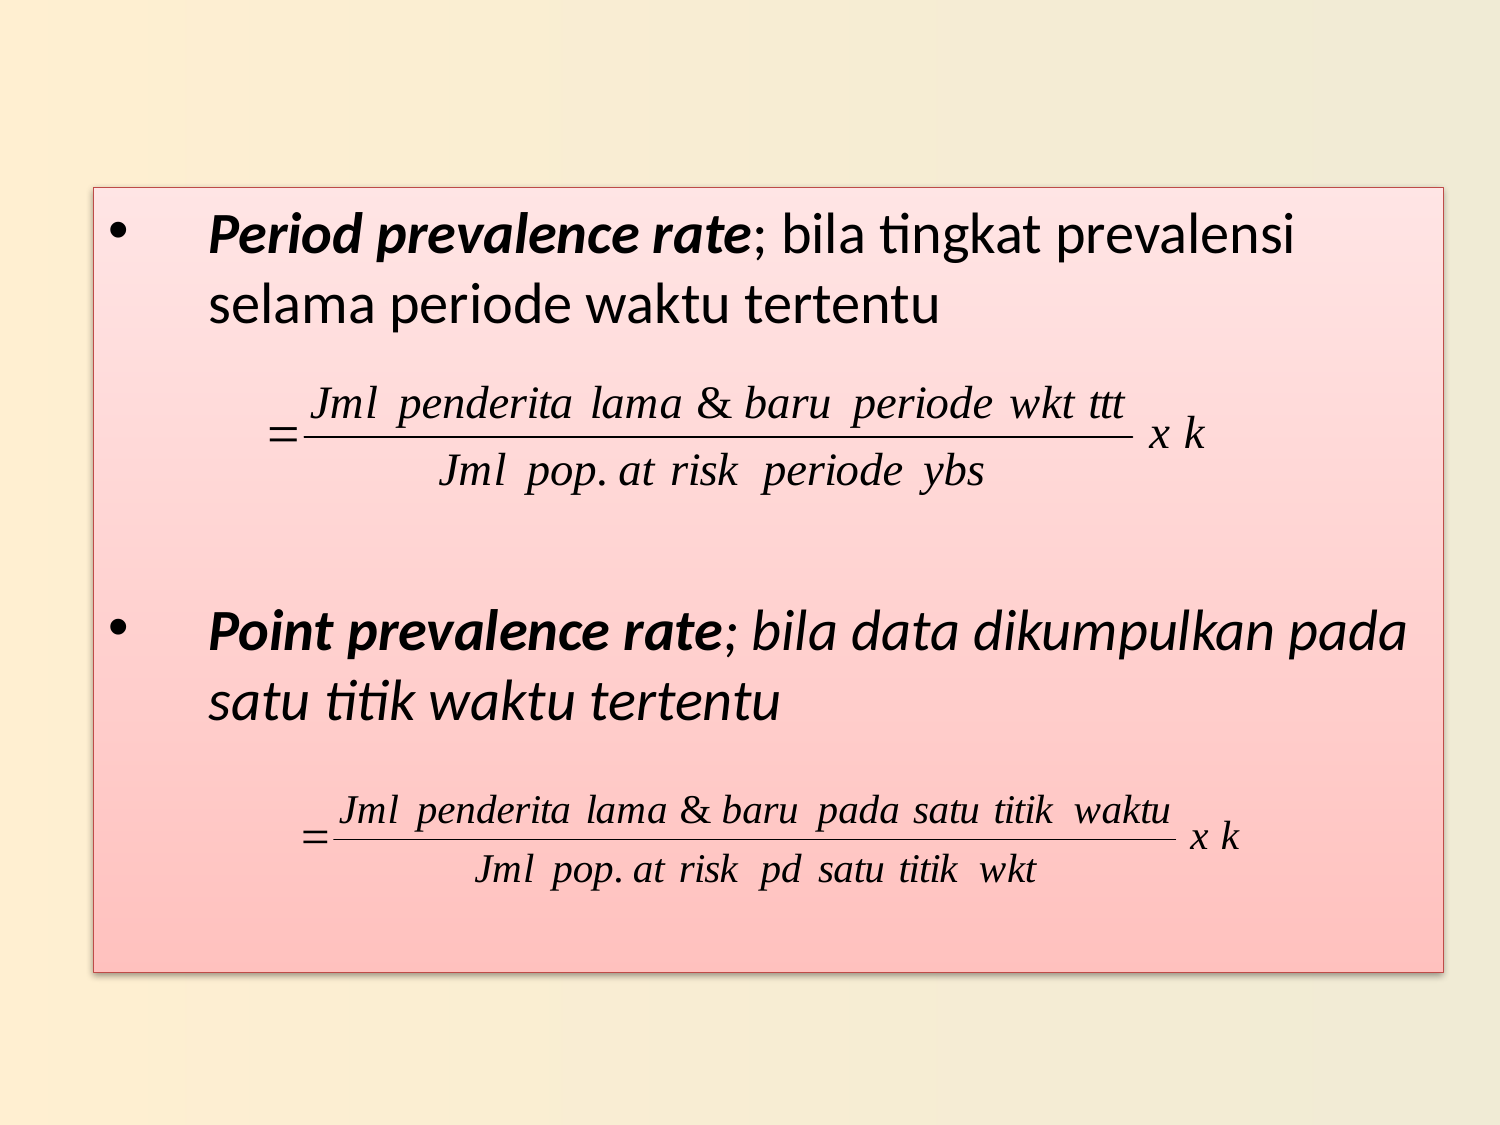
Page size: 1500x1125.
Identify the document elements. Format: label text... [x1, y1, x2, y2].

list Period prevalence rate; bila tingkat prevalensi selama periode waktu tertentu Point prevalence rate; bila data dikumpulkan pada satu titik waktu tertentu [93, 187, 1444, 527]
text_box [257, 374, 1215, 507]
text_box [292, 784, 1250, 901]
list Period prevalence rate; bila tingkat prevalensi selama periode waktu tertentu Point prevalence rate; bila data dikumpulkan pada satu titik waktu tertentu [93, 528, 1444, 973]
